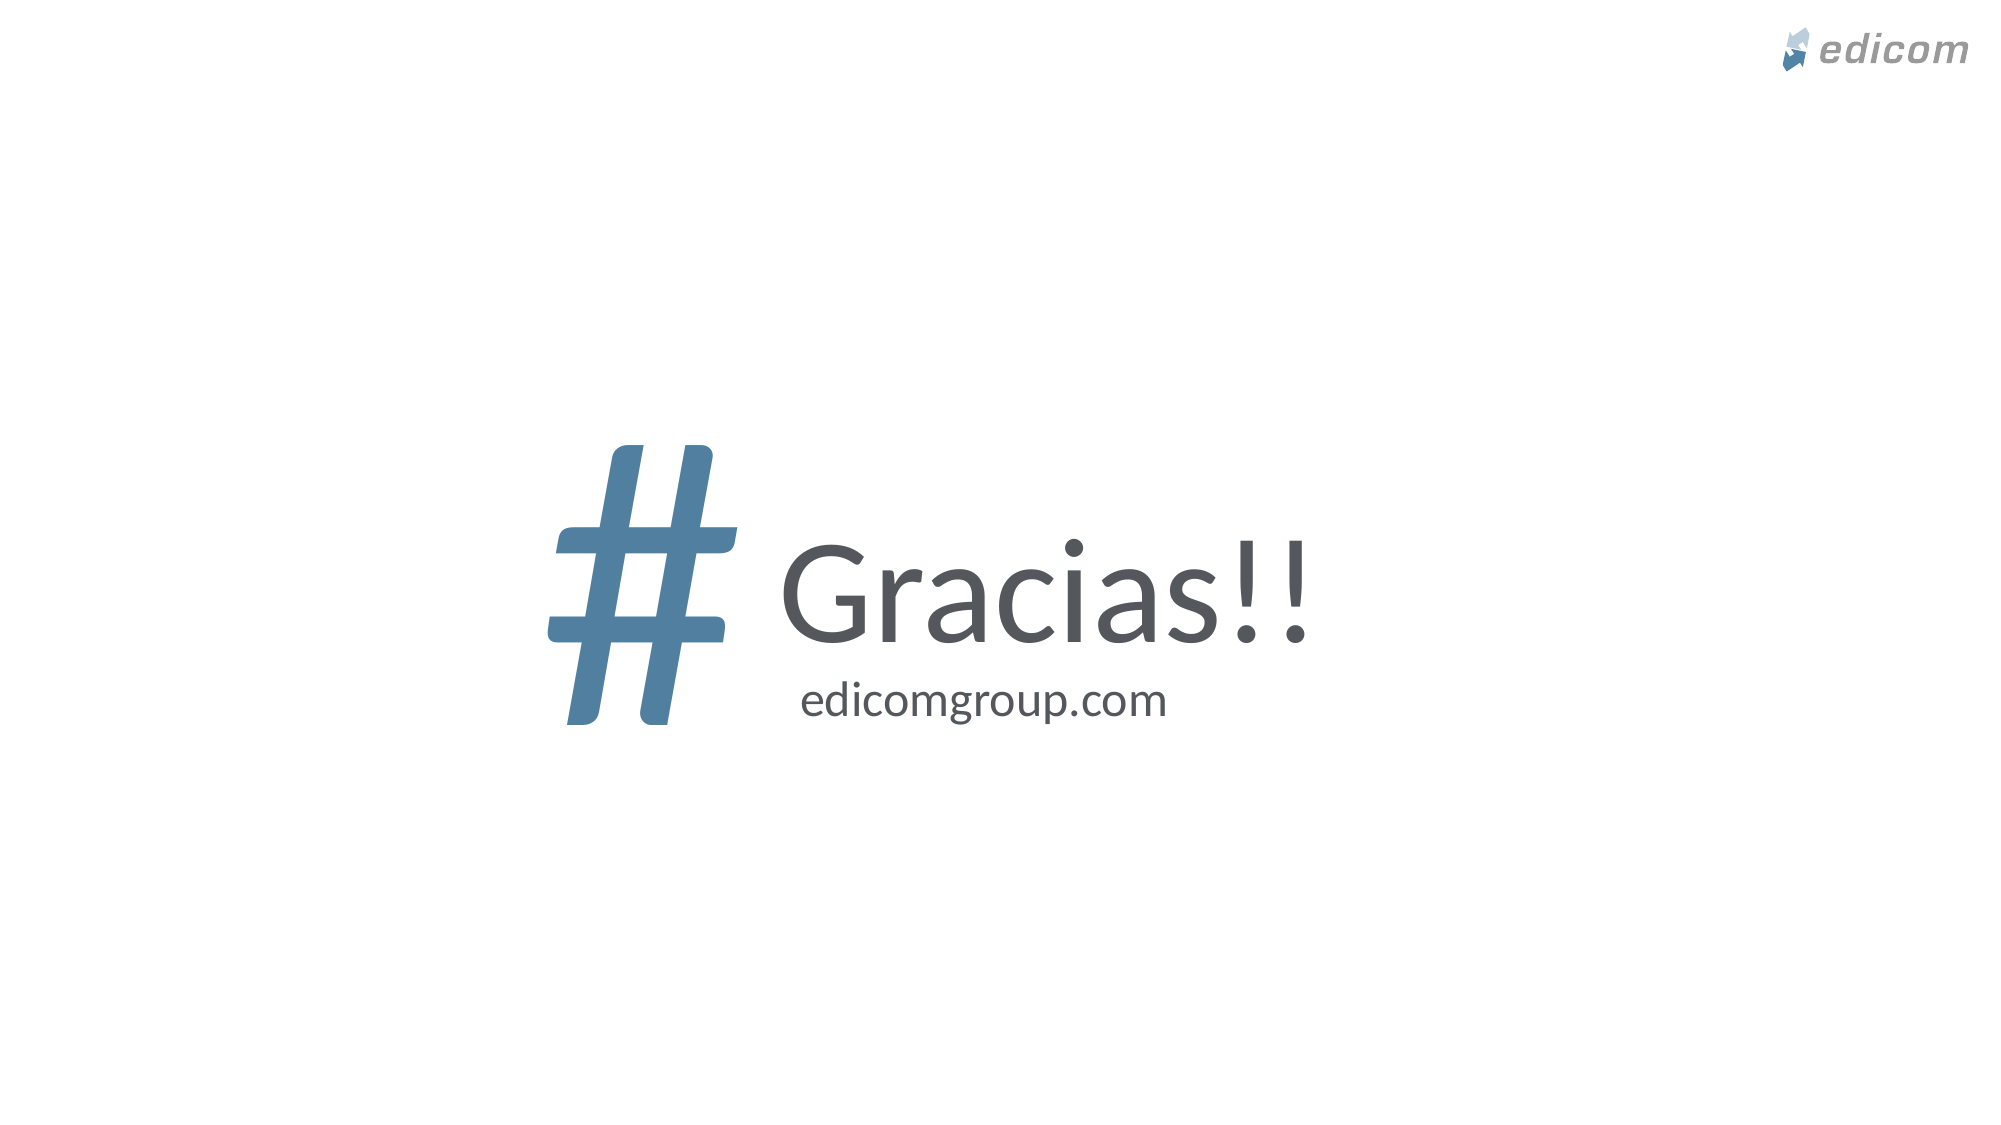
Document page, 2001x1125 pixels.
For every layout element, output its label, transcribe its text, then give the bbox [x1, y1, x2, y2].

text_box Gracias!! [764, 484, 1336, 680]
text_box # [523, 303, 760, 816]
text_box edicomgroup.com [785, 658, 1184, 734]
